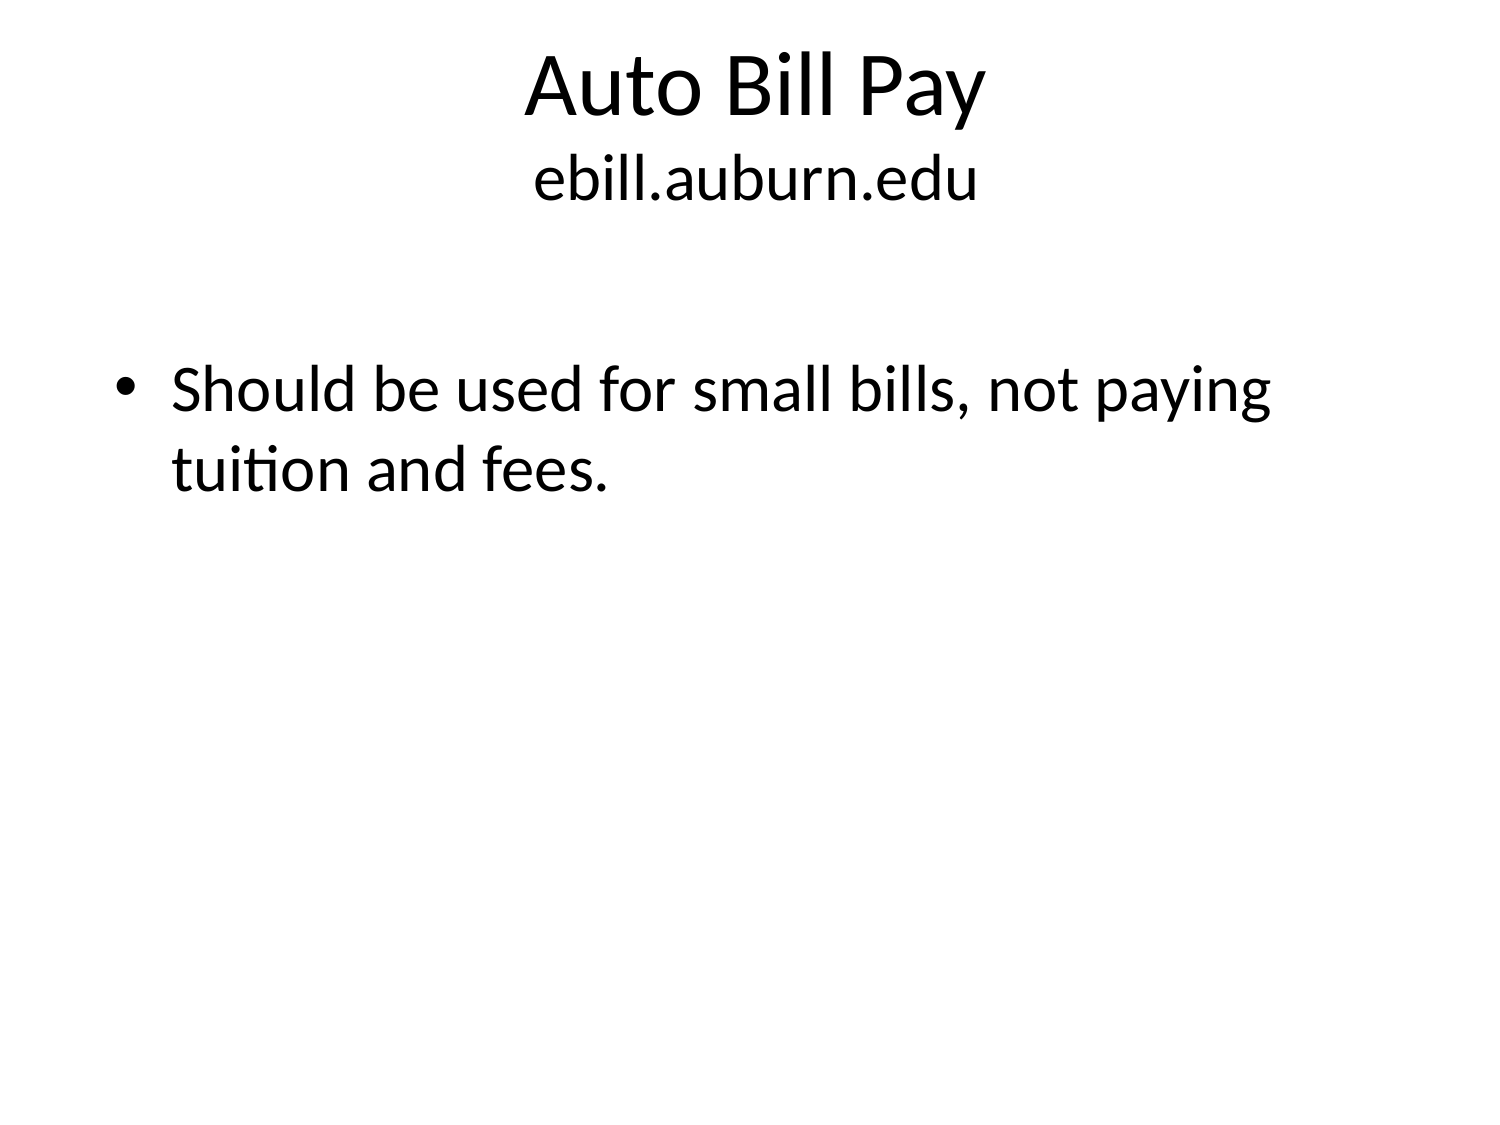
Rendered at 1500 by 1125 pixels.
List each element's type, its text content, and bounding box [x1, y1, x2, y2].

list Should be used for small bills, not paying tuition and fees. [99, 337, 1450, 955]
title Auto Bill Pay ebill.auburn.edu [81, 24, 1432, 213]
